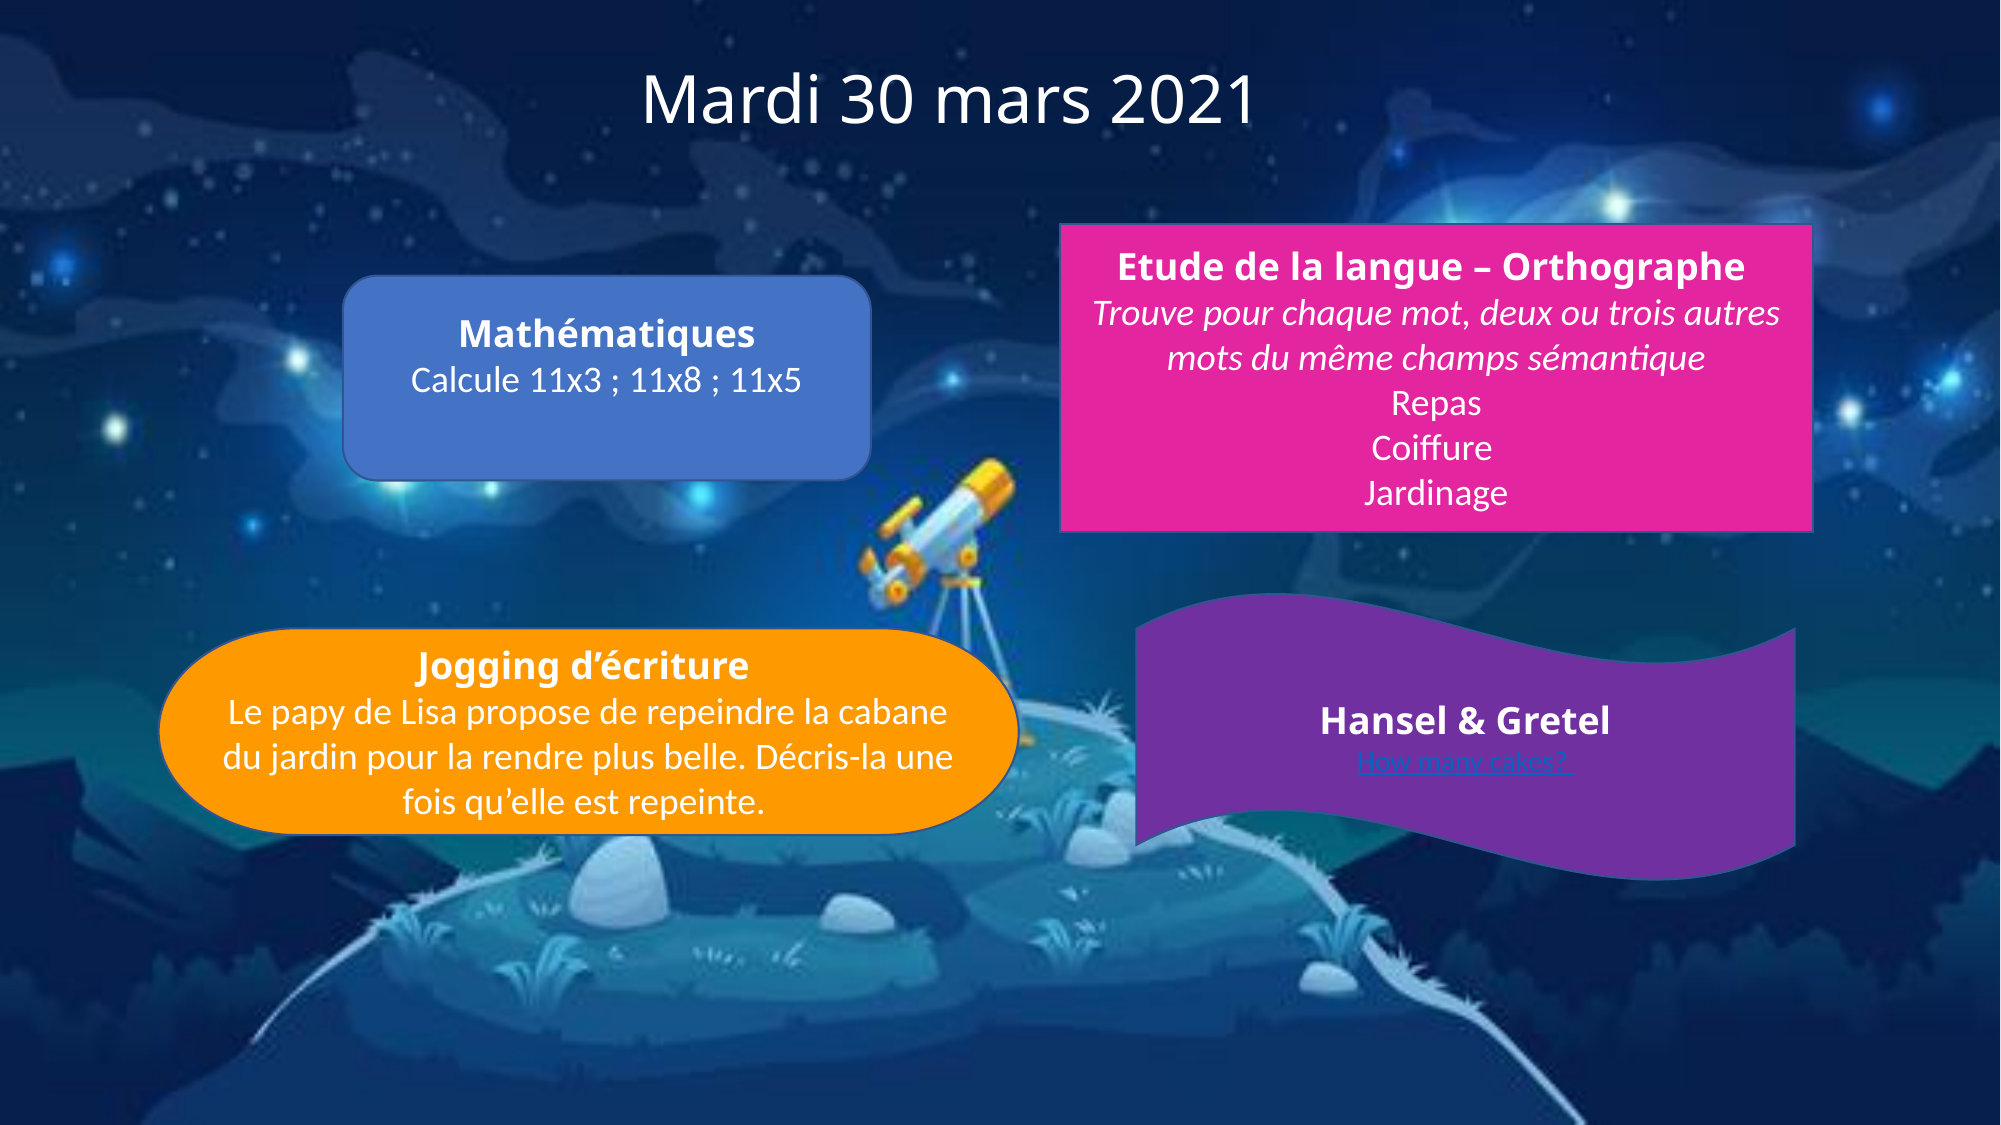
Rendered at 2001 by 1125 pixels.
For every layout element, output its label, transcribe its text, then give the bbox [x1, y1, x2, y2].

text_box Mardi 30 mars 2021 [249, 49, 1654, 144]
text_box Etude de la langue – Orthographe Trouve pour chaque mot, deux ou trois autres mots du même champs sémantique Repas Coiffure Jardinage [1059, 223, 1814, 533]
text_box Mathématiques Calcule 11x3 ; 11x8 ; 11x5 [341, 274, 872, 482]
picture [1895, 747, 1908, 751]
picture [1355, 820, 1376, 827]
picture [1929, 760, 1943, 766]
picture [0, 0, 2001, 1125]
picture [151, 709, 158, 723]
text_box Hansel & Gretel How many cakes? [1135, 593, 1796, 881]
text_box Jogging d’écriture Le papy de Lisa propose de repeindre la cabane du jardin pour la rendre plus belle. Décris-la une fois qu’elle est repeinte. [157, 627, 1020, 837]
